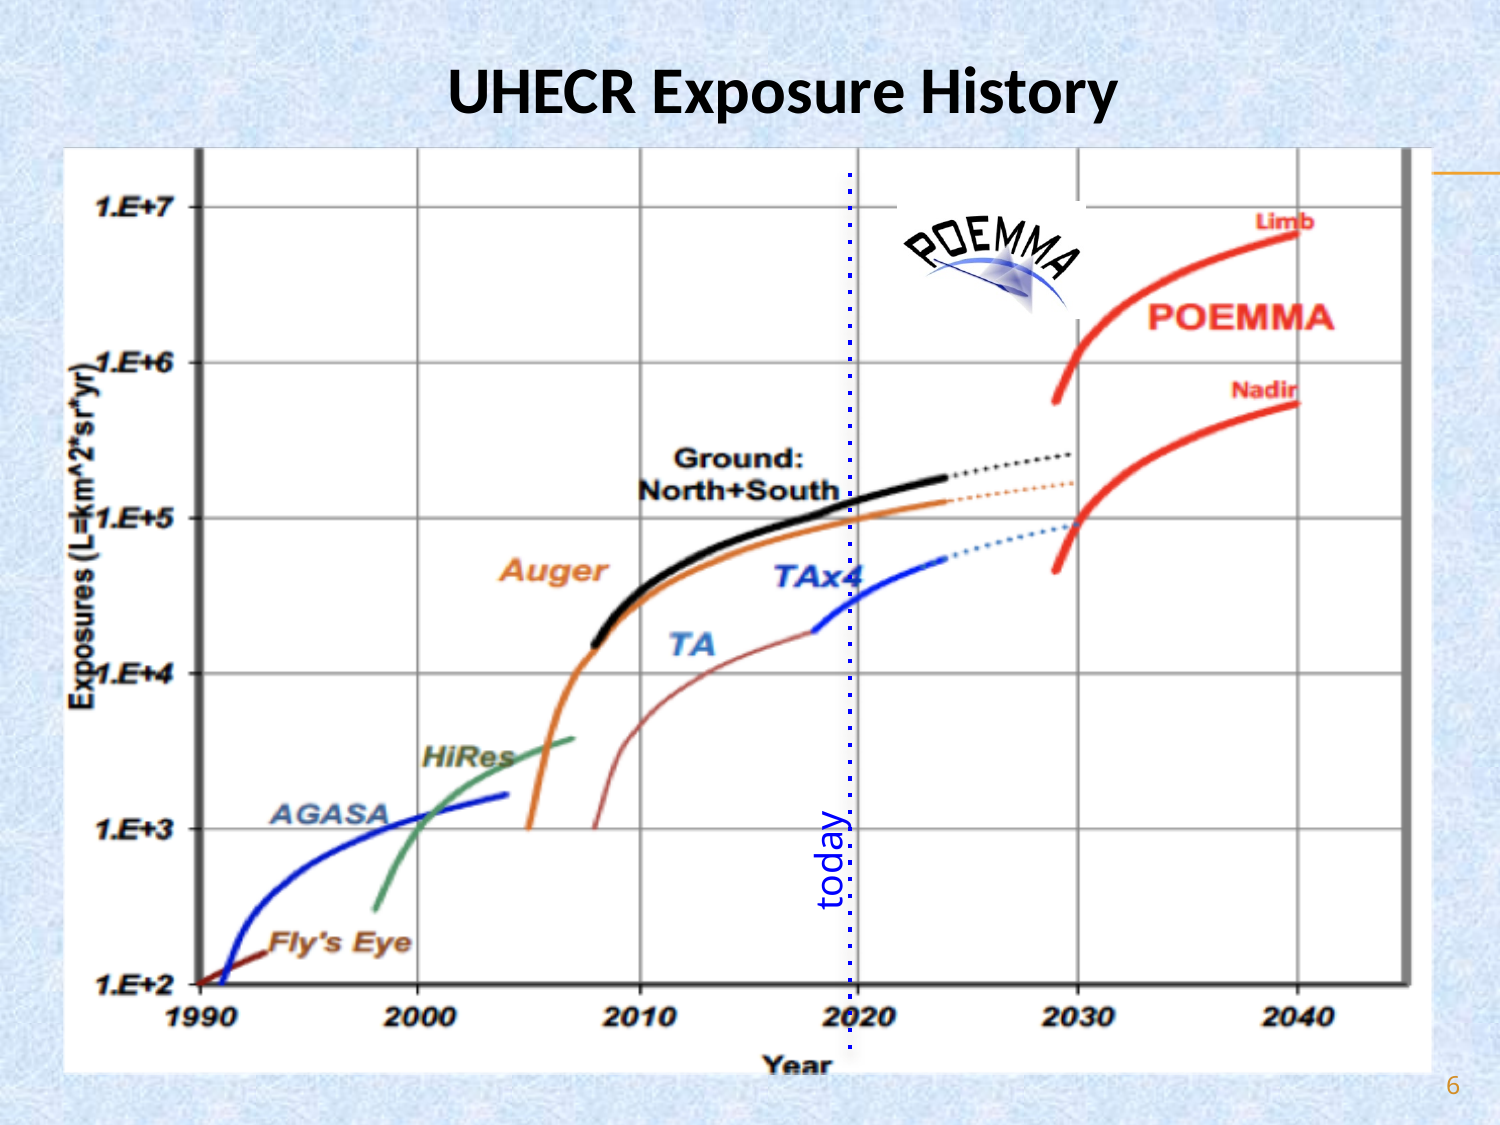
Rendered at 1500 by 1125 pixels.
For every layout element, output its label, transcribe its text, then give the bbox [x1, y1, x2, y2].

text_box UHECR Exposure History [432, 39, 1135, 135]
picture [0, 0, 1500, 1125]
slide_number 6 [1350, 1062, 1475, 1103]
